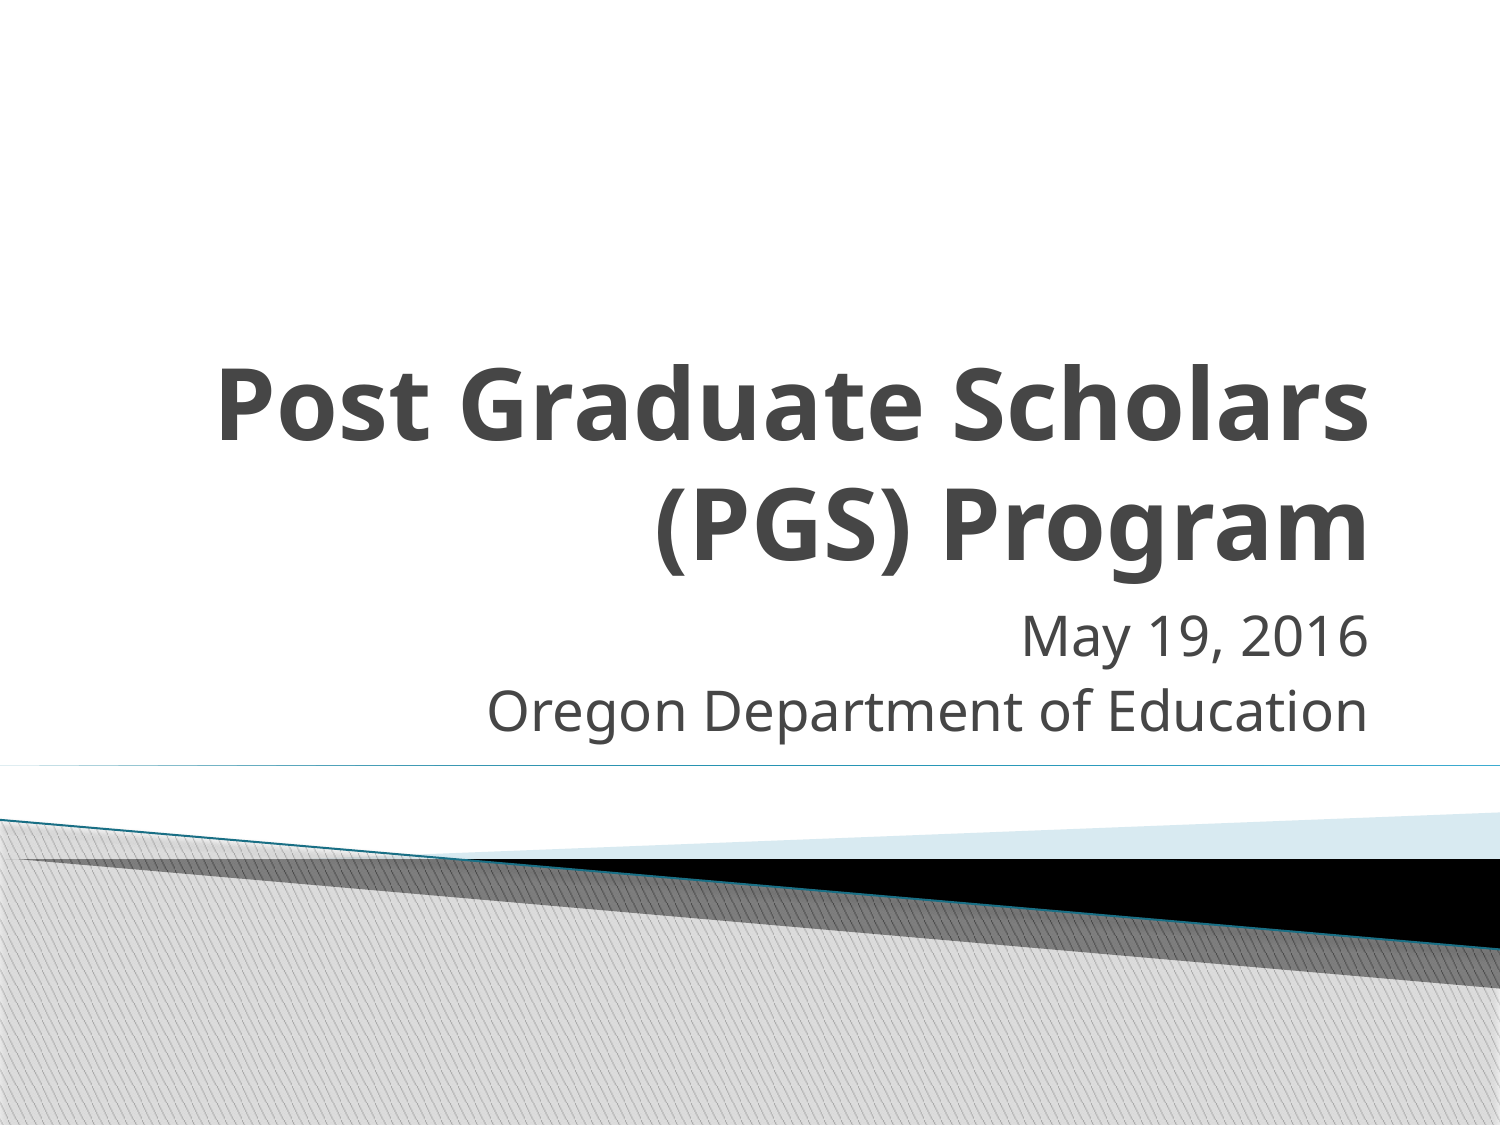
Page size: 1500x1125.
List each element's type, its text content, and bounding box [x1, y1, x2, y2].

title Post Graduate Scholars (PGS) Program [112, 287, 1388, 588]
subtitle May 19, 2016 Oregon Department of Education [112, 592, 1388, 790]
picture [5, 859, 1500, 989]
